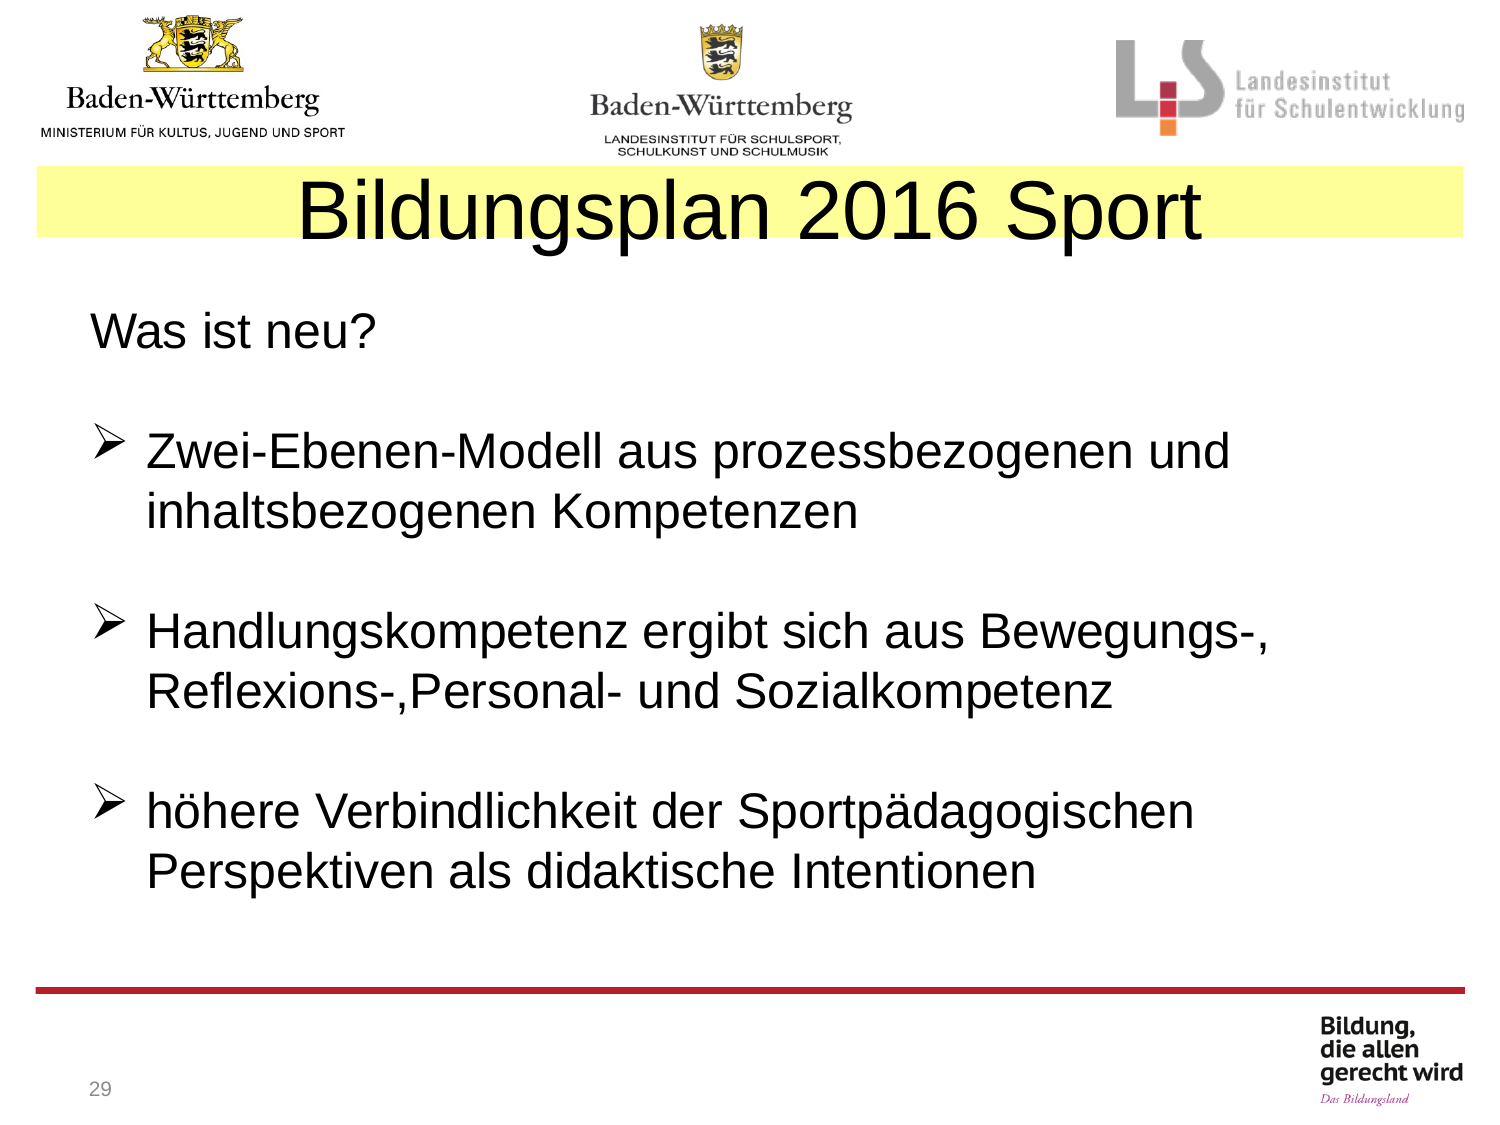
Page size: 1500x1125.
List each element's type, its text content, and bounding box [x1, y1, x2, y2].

text_box Was ist neu? Zwei-Ebenen-Modell aus prozessbezogenen und inhaltsbezogenen Kompetenzen Handlungskompetenz ergibt sich aus Bewegungs-, Reflexions-,Personal- und Sozialkompetenz höhere Verbindlichkeit der Sportpädagogischen Perspektiven als didaktische Intentionen [75, 290, 1481, 966]
picture [584, 13, 854, 148]
text_box Bildungsplan 2016 Sport [75, 148, 1426, 279]
picture [39, 13, 347, 140]
picture [1305, 1001, 1474, 1118]
picture [1116, 40, 1464, 136]
